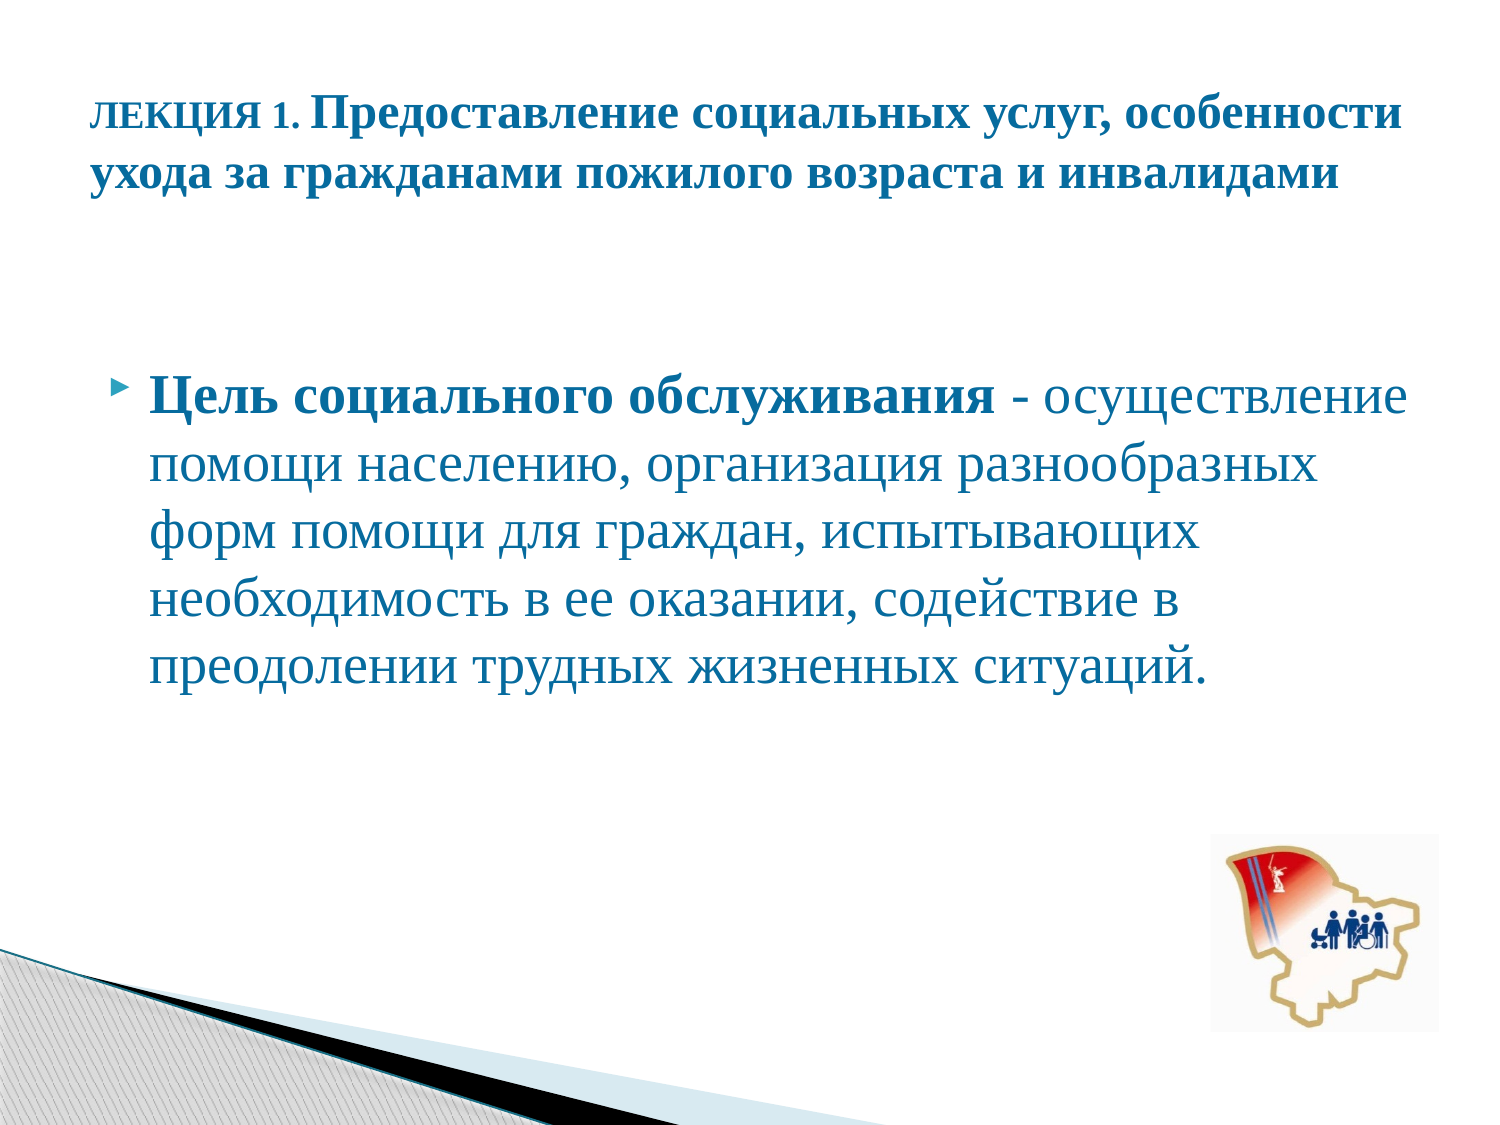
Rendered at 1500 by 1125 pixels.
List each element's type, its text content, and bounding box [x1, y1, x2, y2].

title ЛЕКЦИЯ 1. Предоставление социальных услуг, особенности ухода за гражданами пожилого возраста и инвалидами [75, 45, 1425, 233]
list Цель социального обслуживания - осуществление помощи населению, организация разнообразных форм помощи для граждан, испытывающих необходимость в ее оказании, содействие в преодолении трудных жизненных ситуаций. [74, 349, 1460, 1012]
picture [1210, 833, 1440, 1032]
